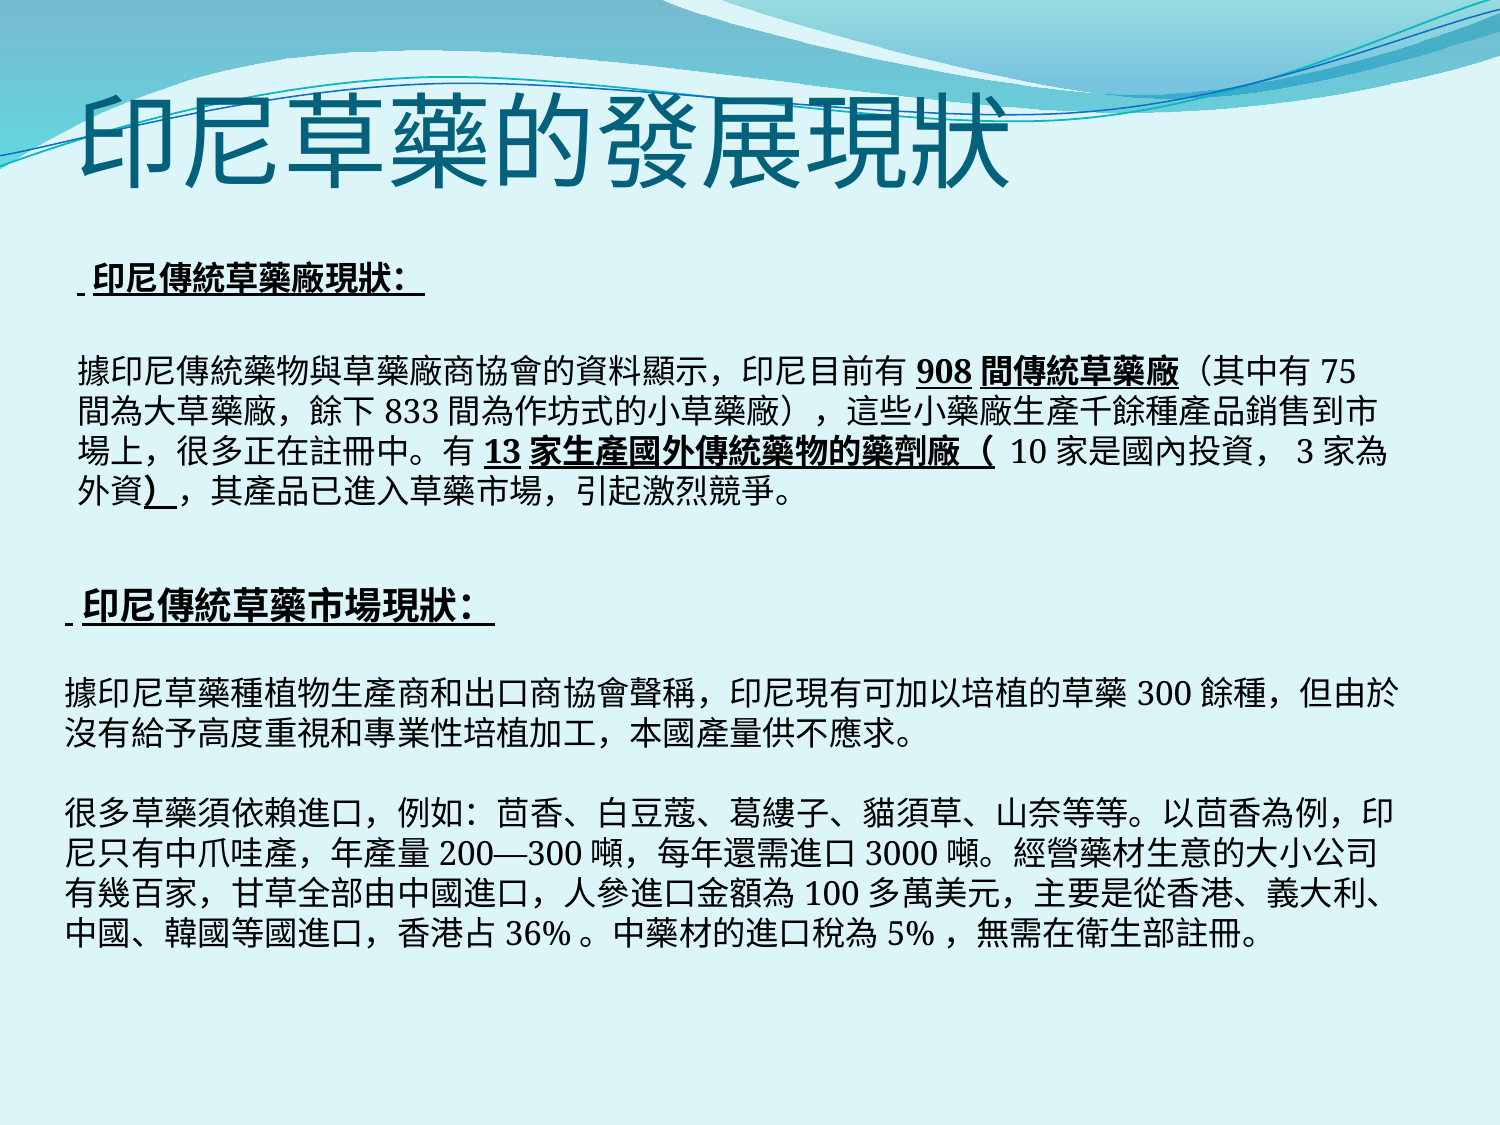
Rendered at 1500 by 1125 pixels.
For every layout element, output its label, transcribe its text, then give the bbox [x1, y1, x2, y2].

text_box 印尼草藥的發展現狀 [74, 45, 1425, 202]
list 印尼傳統草藥廠現狀： 據印尼傳統藥物與草藥廠商協會的資料顯示，印尼目前有908間傳統草藥廠（其中有75間為大草藥廠，餘下833間為作坊式的小草藥廠），這些小藥廠生產千餘種產品銷售到市場上，很多正在註冊中。有13家生產國外傳統藥物的藥劑廠（ 10家是國內投資，3家為外資），其產品已進入草藥市場，引起激烈競爭。 [62, 249, 1413, 551]
title [74, 115, 1426, 1059]
text_box 印尼傳統草藥市場現狀： 據印尼草藥種植物生產商和出口商協會聲稱，印尼現有可加以培植的草藥300餘種，但由於沒有給予高度重視和專業性培植加工，本國產量供不應求。 很多草藥須依賴進口，例如：茴香、白豆蔻、葛縷子、貓須草、山奈等等。以茴香為例，印尼只有中爪哇產，年產量200—300噸，每年還需進口3000噸。經營藥材生意的大小公司有幾百家，甘草全部由中國進口，人參進口金額為100多萬美元，主要是從香港、義大利、中國、韓國等國進口，香港占36%。中藥材的進口稅為5%，無需在衛生部註冊。 [50, 574, 1425, 1000]
